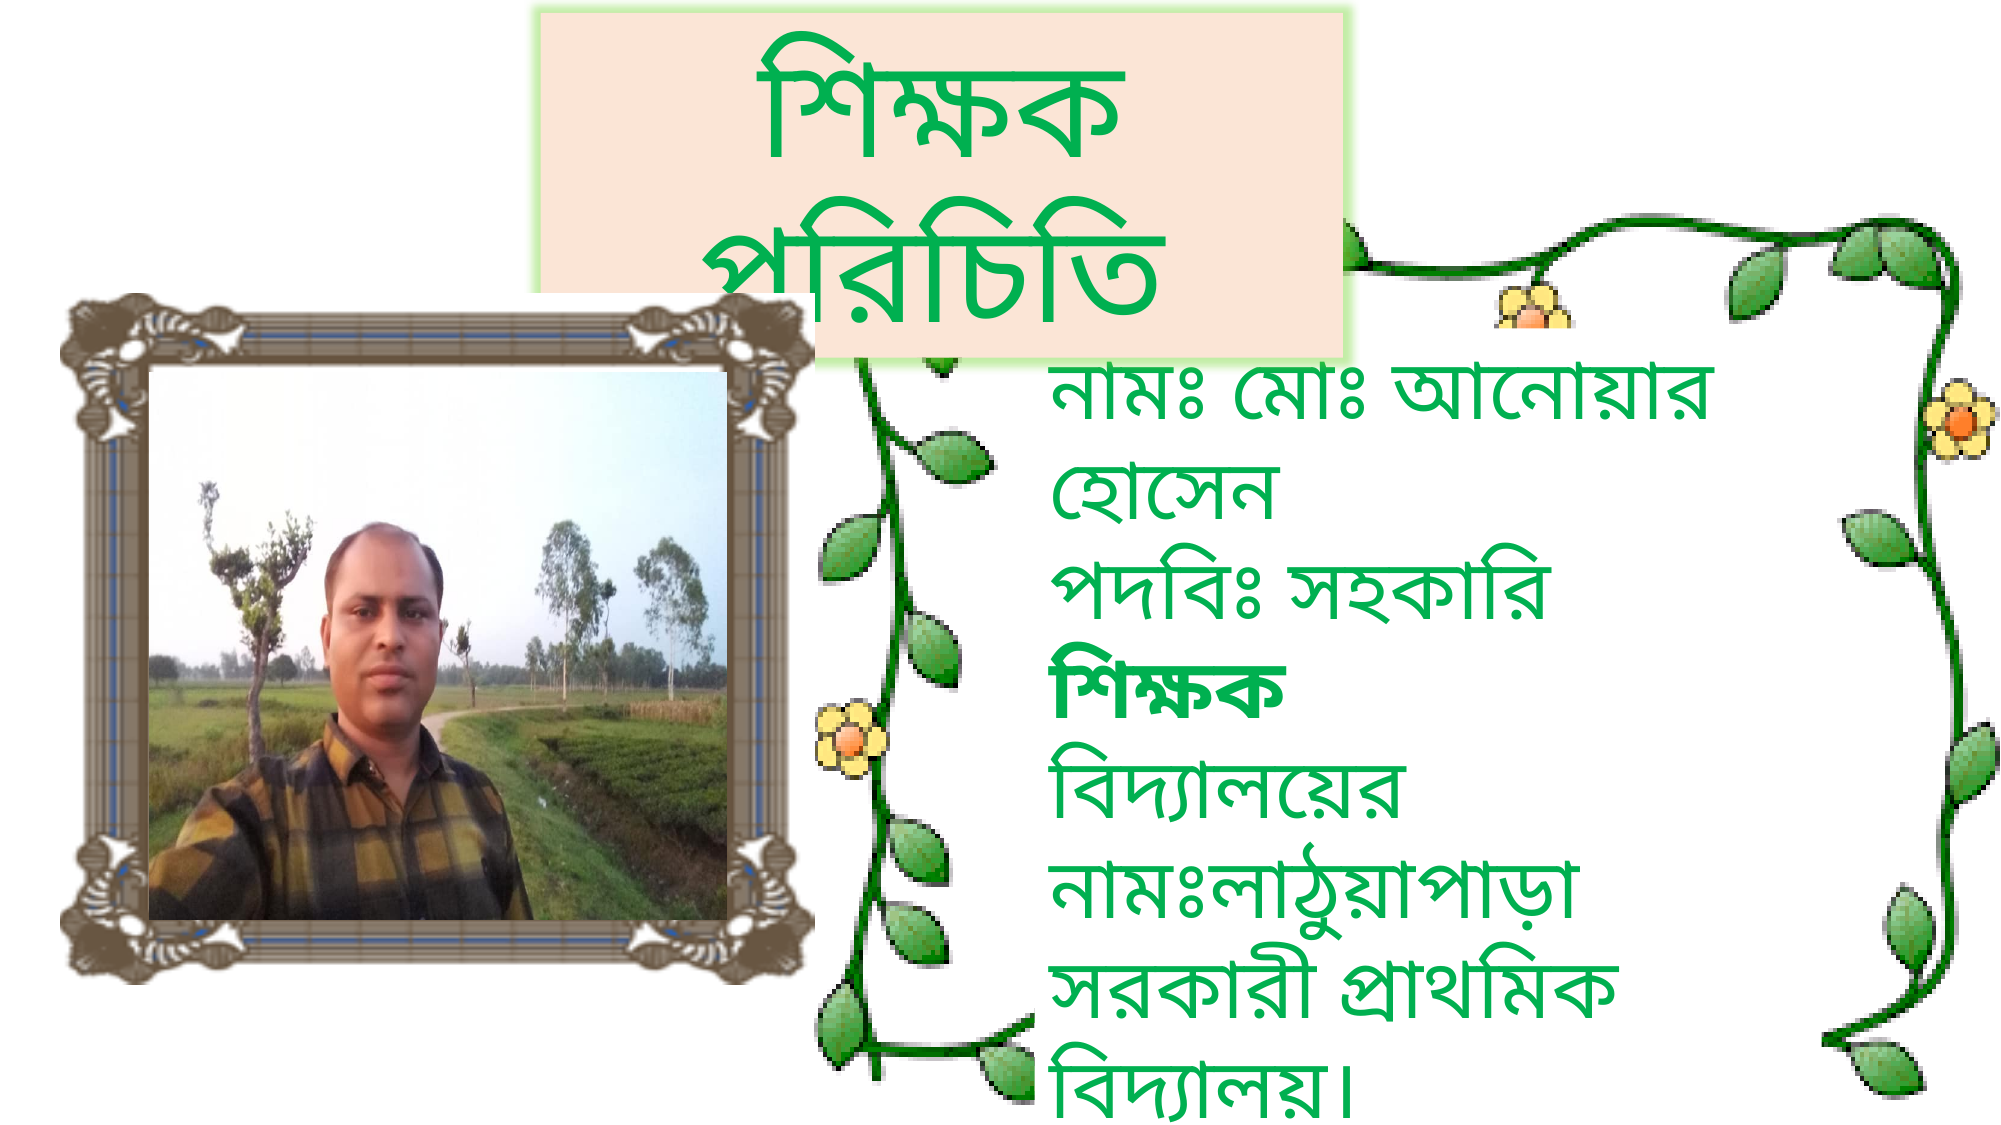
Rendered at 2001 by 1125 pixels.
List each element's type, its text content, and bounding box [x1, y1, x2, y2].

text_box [60, 293, 815, 985]
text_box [814, 194, 2000, 1125]
text_box শিক্ষক পরিচিতি [540, 12, 1343, 293]
